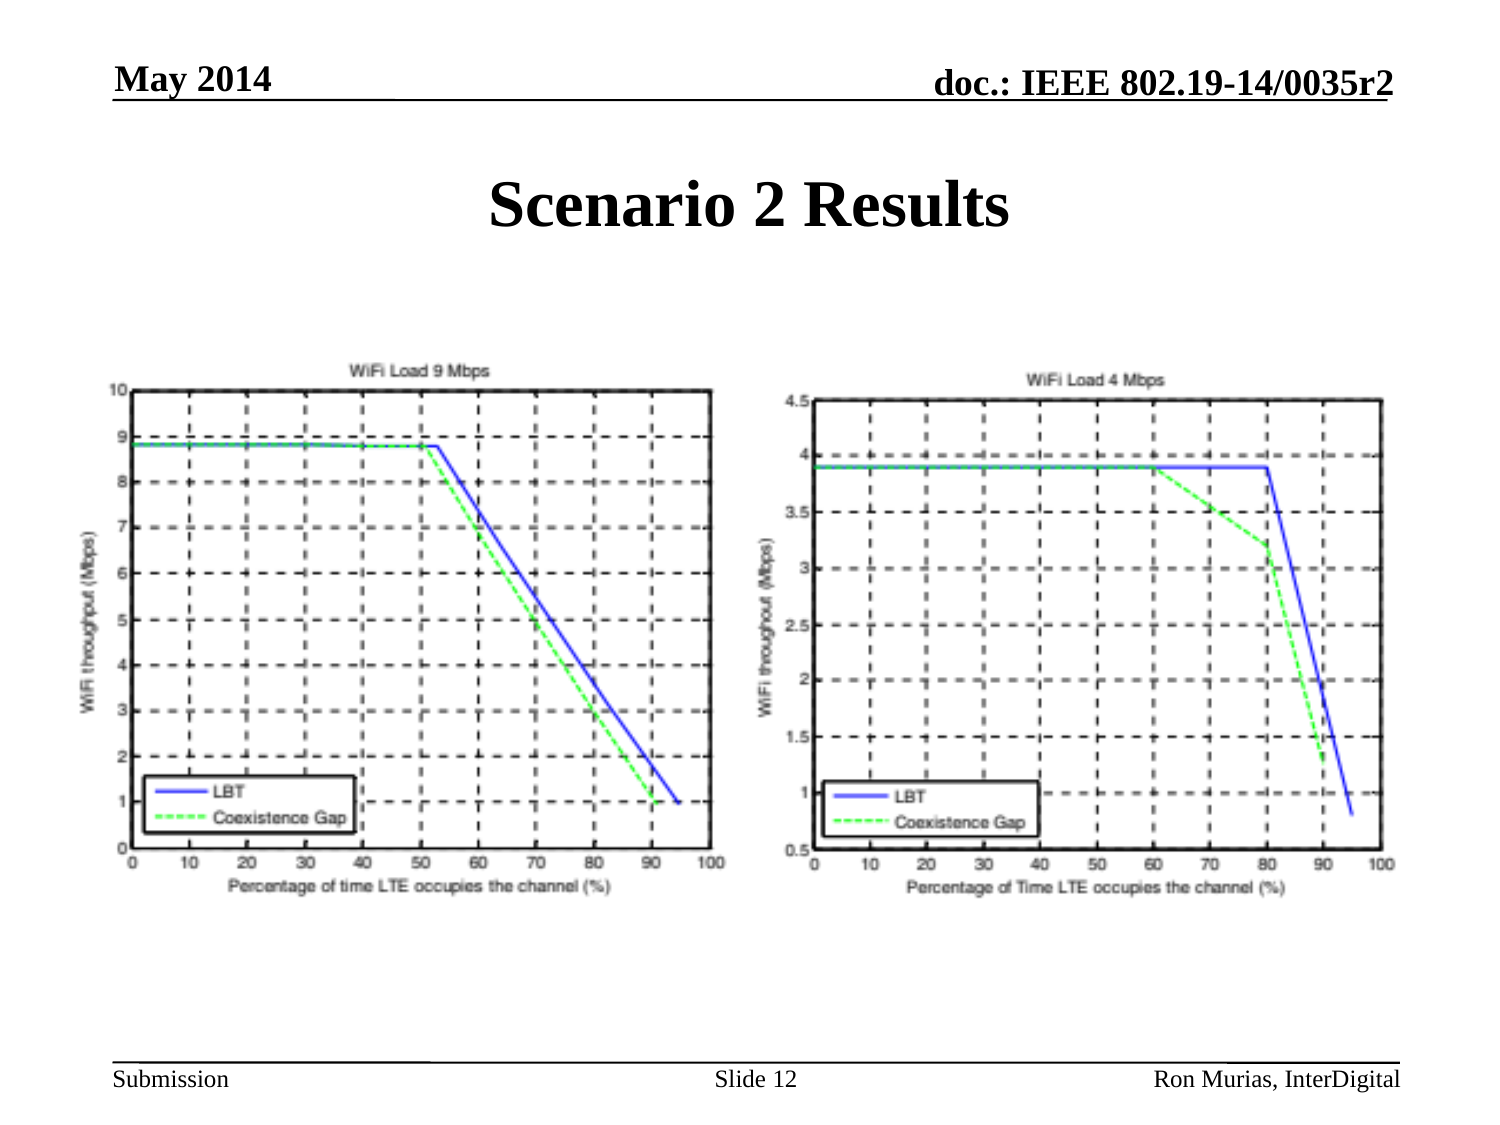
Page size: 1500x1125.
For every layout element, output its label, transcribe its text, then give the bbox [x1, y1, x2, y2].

footer Ron Murias, InterDigital [878, 1061, 1402, 1093]
slide_number Slide 12 [712, 1061, 800, 1123]
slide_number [114, 54, 423, 100]
picture [749, 361, 1401, 906]
picture [76, 361, 732, 898]
title Scenario 2 Results [112, 112, 1388, 288]
